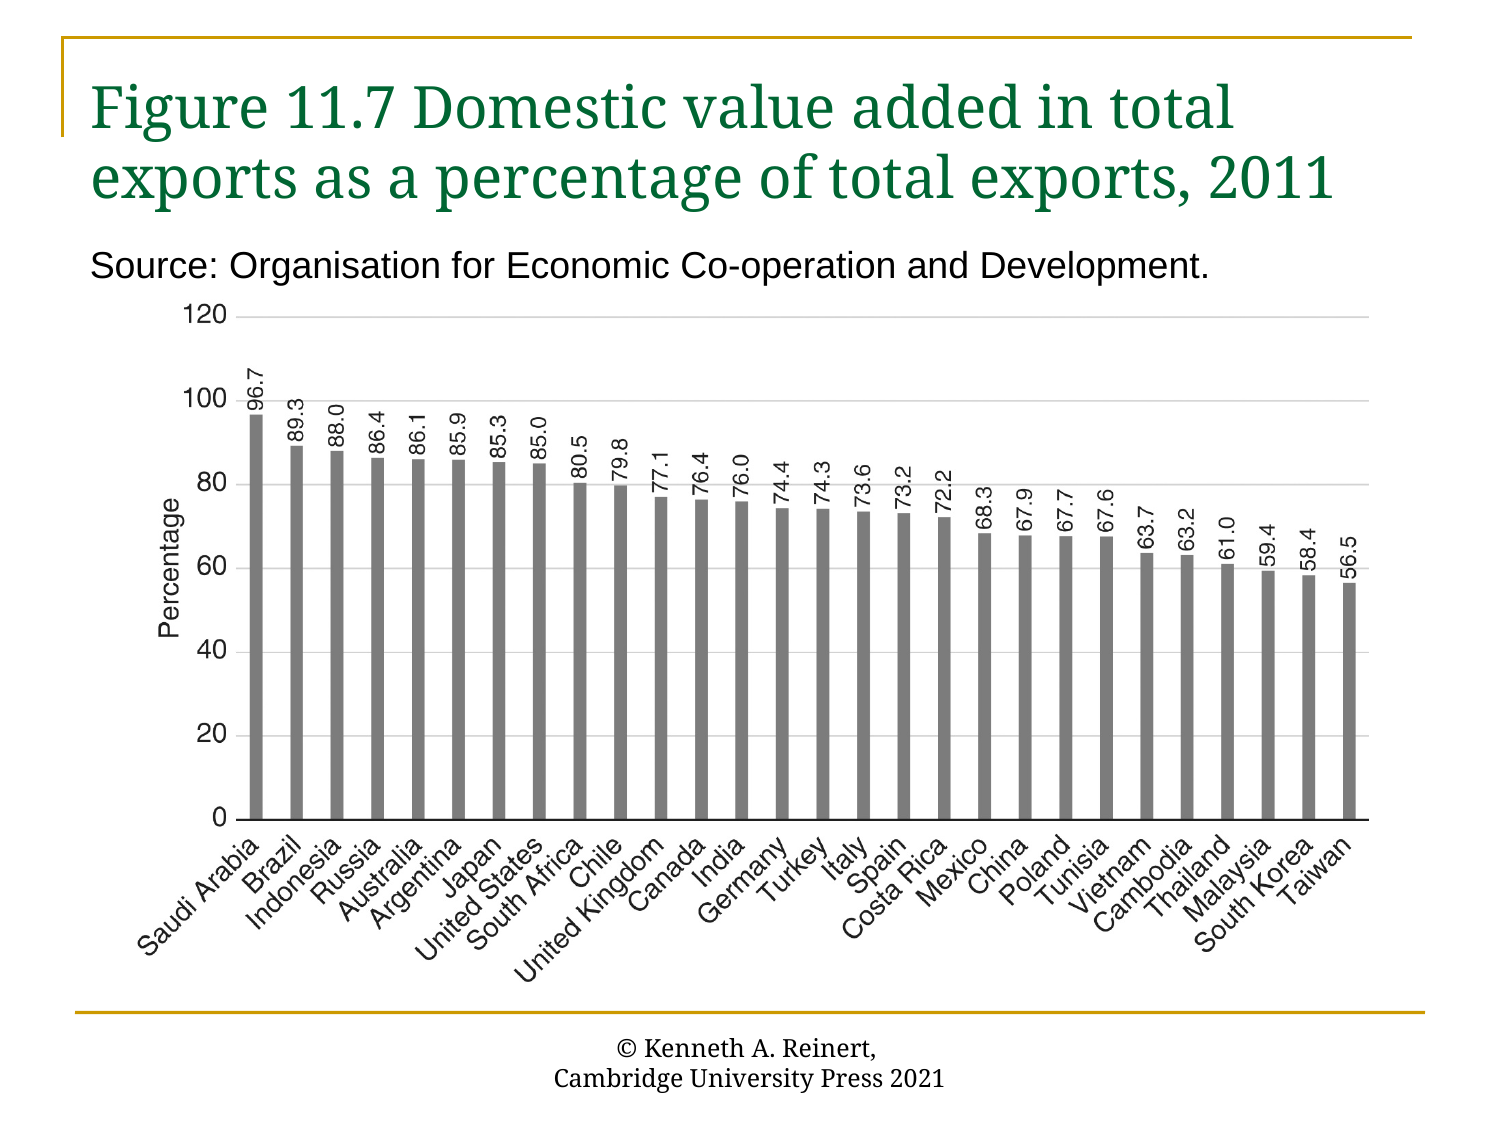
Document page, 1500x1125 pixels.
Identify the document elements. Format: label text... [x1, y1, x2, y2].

title Figure 11.7 Domestic value added in total exports as a percentage of total exports, 2011 [74, 62, 1426, 251]
footer © Kenneth A. Reinert, Cambridge University Press 2021 [512, 1024, 988, 1101]
text_box Source: Organisation for Economic Co-operation and Development. [75, 234, 1387, 294]
picture [130, 299, 1370, 990]
